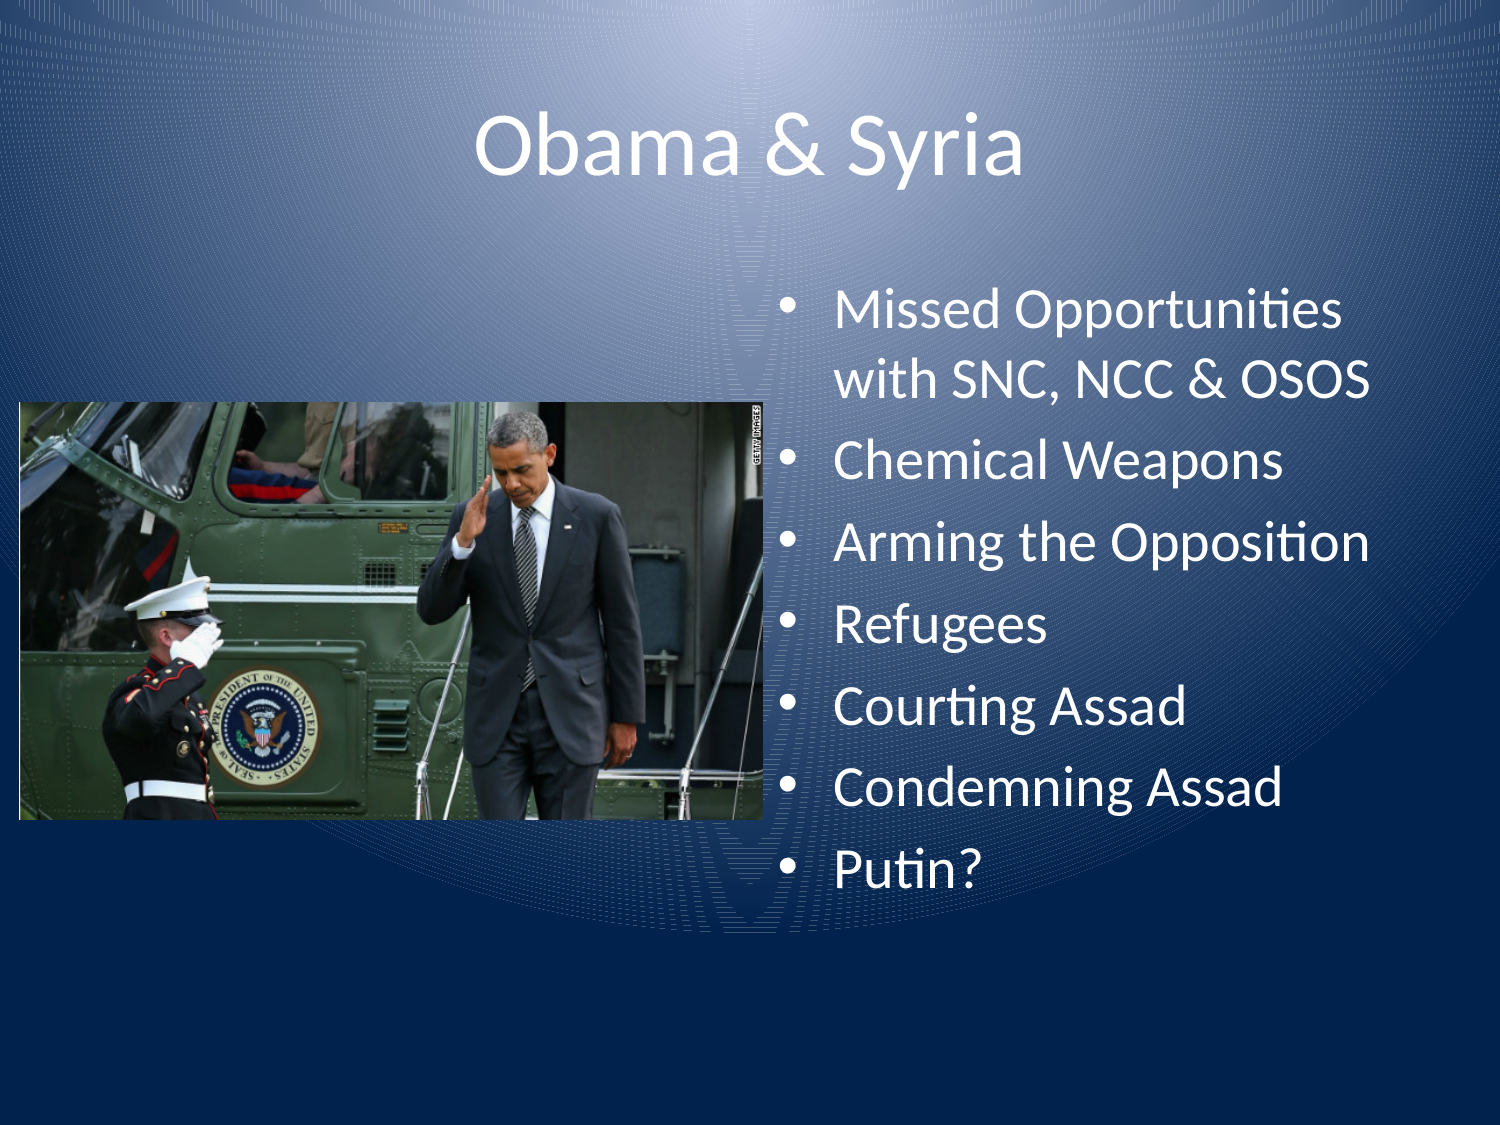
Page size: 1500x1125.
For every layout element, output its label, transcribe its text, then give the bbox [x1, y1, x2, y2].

title Obama & Syria [75, 45, 1425, 233]
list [19, 401, 763, 821]
list Missed Opportunities with SNC, NCC & OSOS Chemical Weapons Arming the Opposition Refugees Courting Assad Condemning Assad Putin? [762, 262, 1425, 1005]
